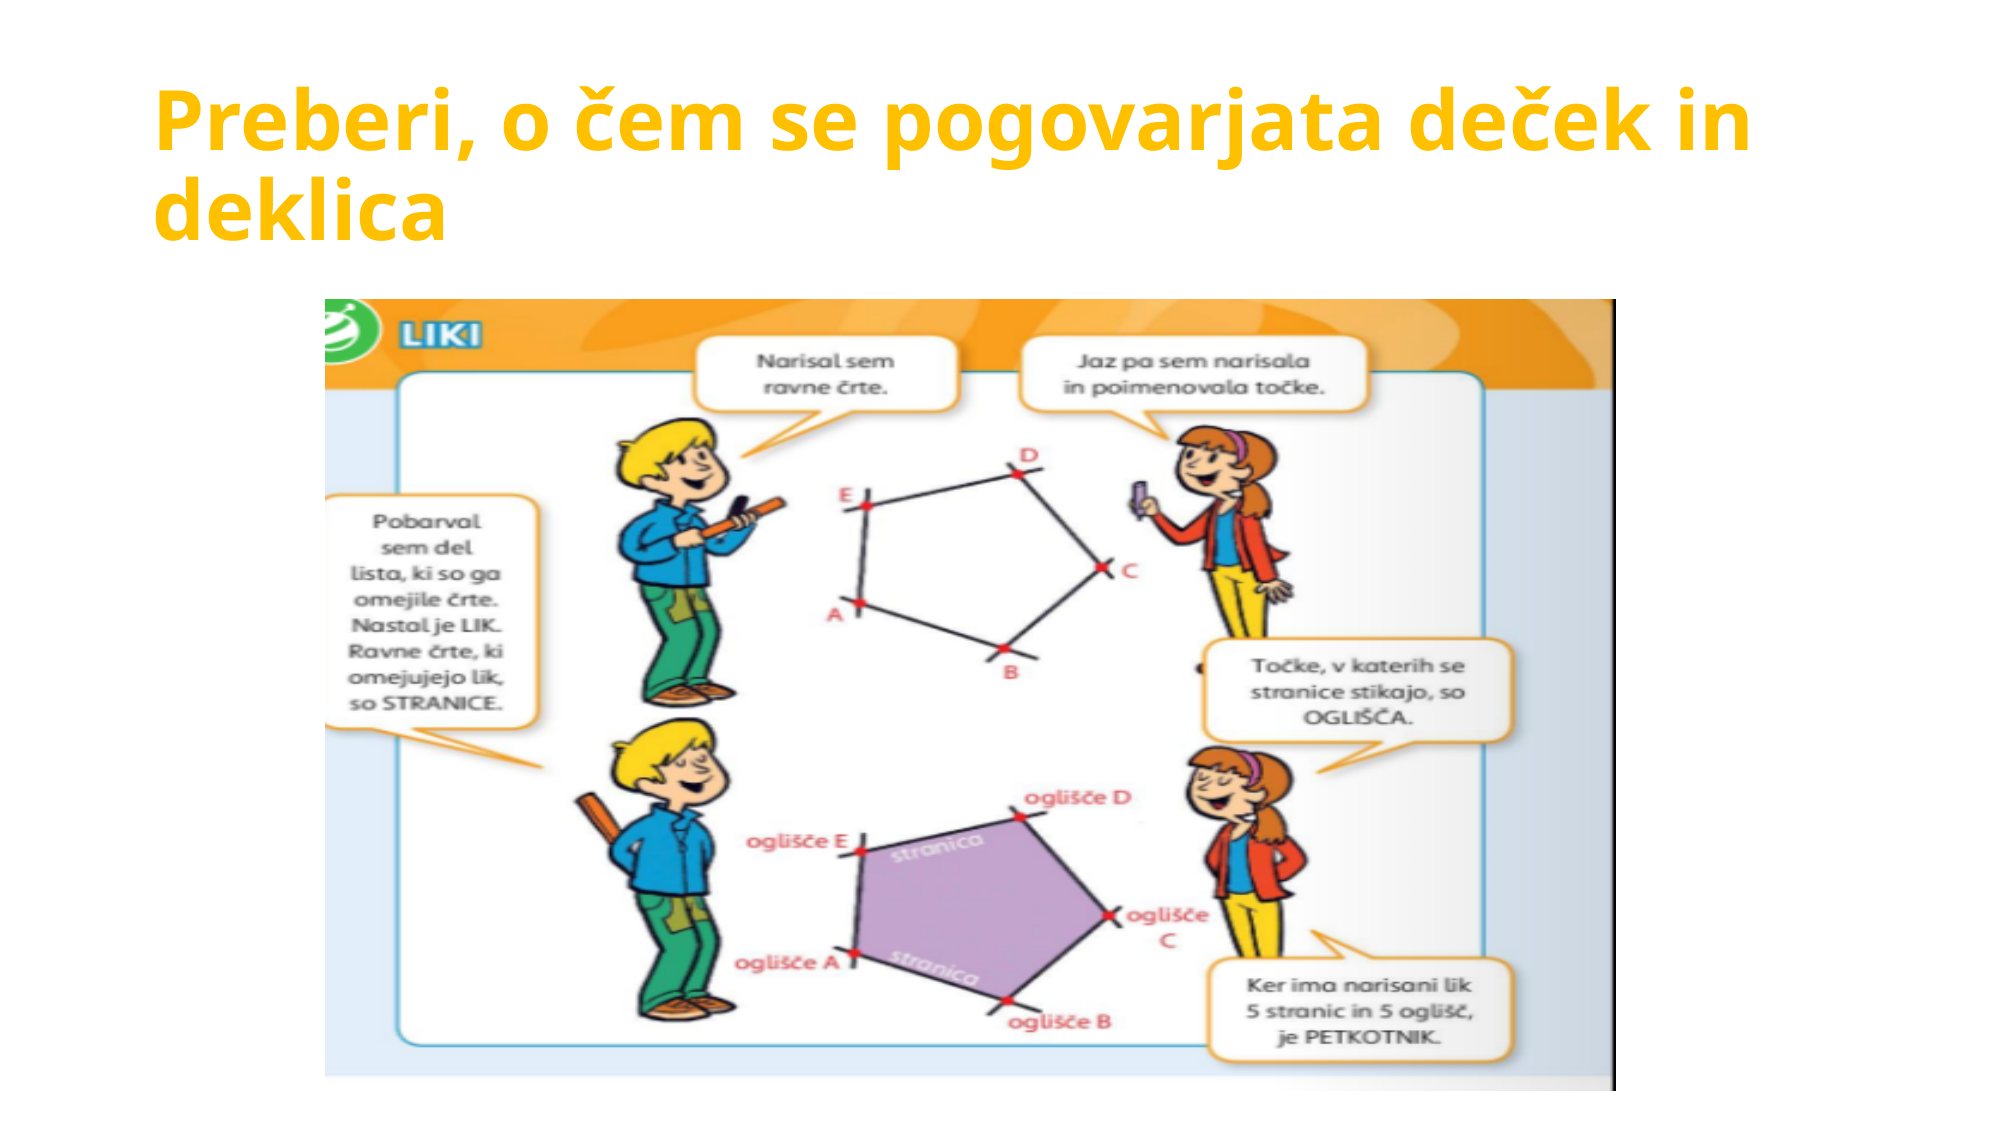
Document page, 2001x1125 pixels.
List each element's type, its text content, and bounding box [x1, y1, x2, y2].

title Preberi, o čem se pogovarjata deček in deklica [137, 59, 1863, 278]
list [325, 299, 1616, 1091]
